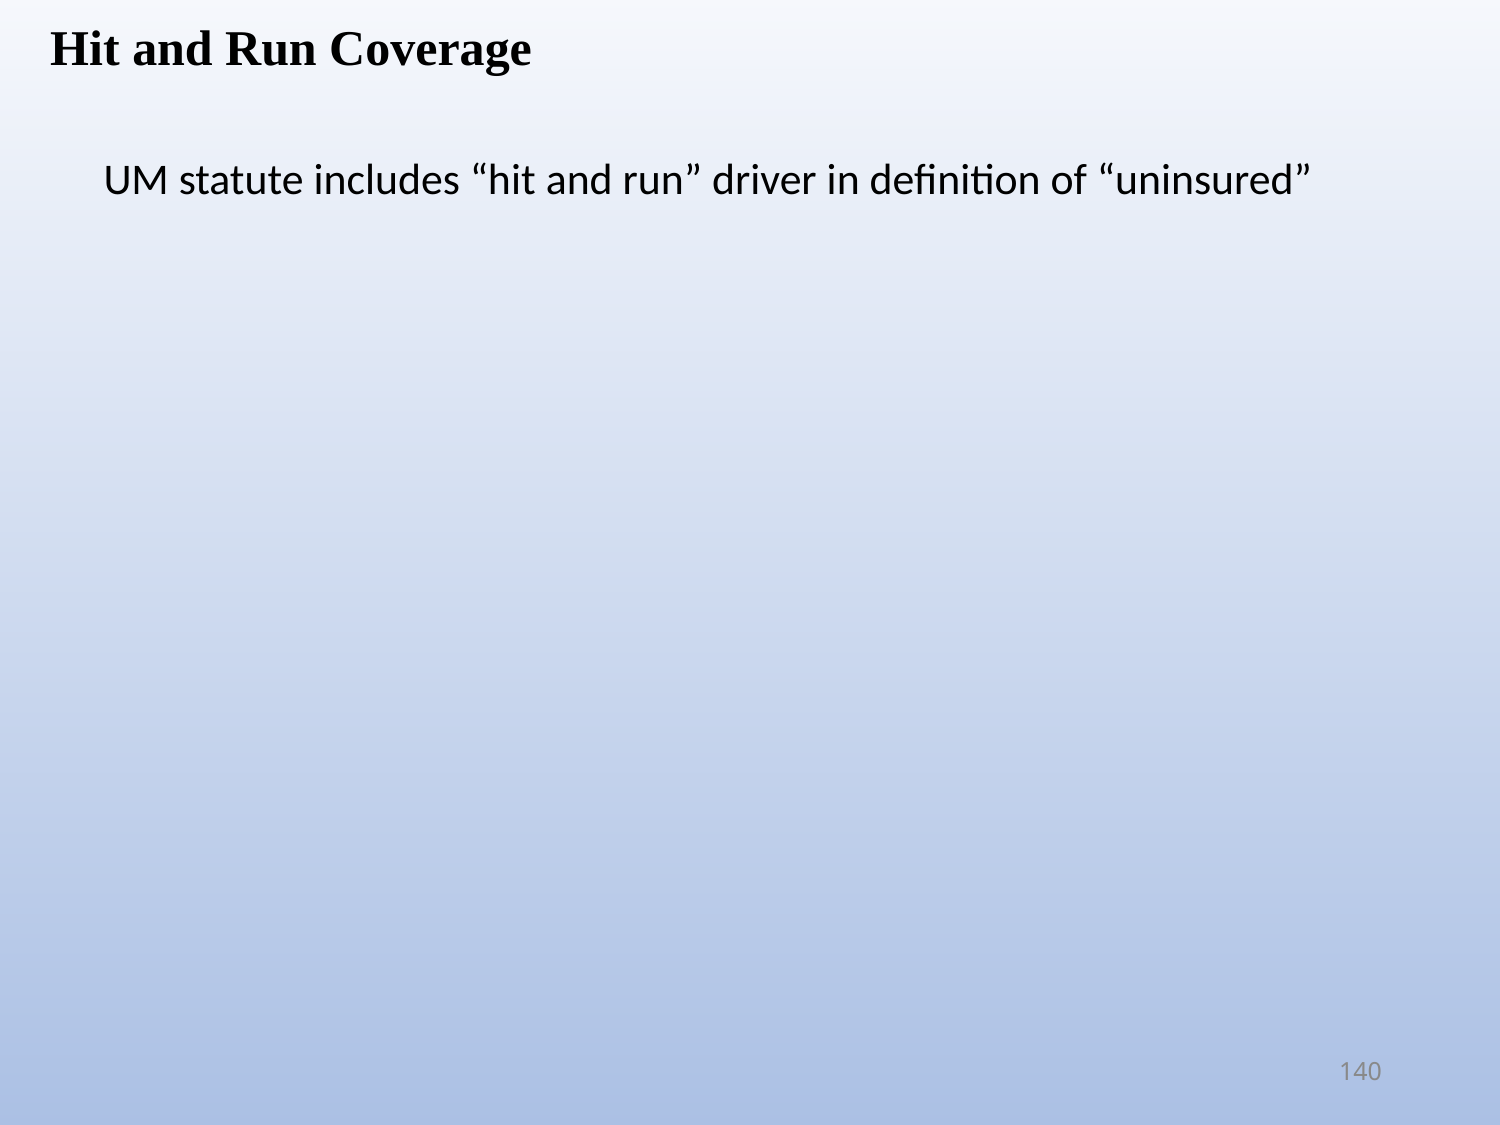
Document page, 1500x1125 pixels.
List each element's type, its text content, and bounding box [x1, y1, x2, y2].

text_box Hit and Run Coverage [35, 8, 1394, 83]
list UM statute includes “hit and run” driver in definition of “uninsured” [88, 148, 1418, 1065]
slide_number 140 [1059, 1065, 1397, 1103]
